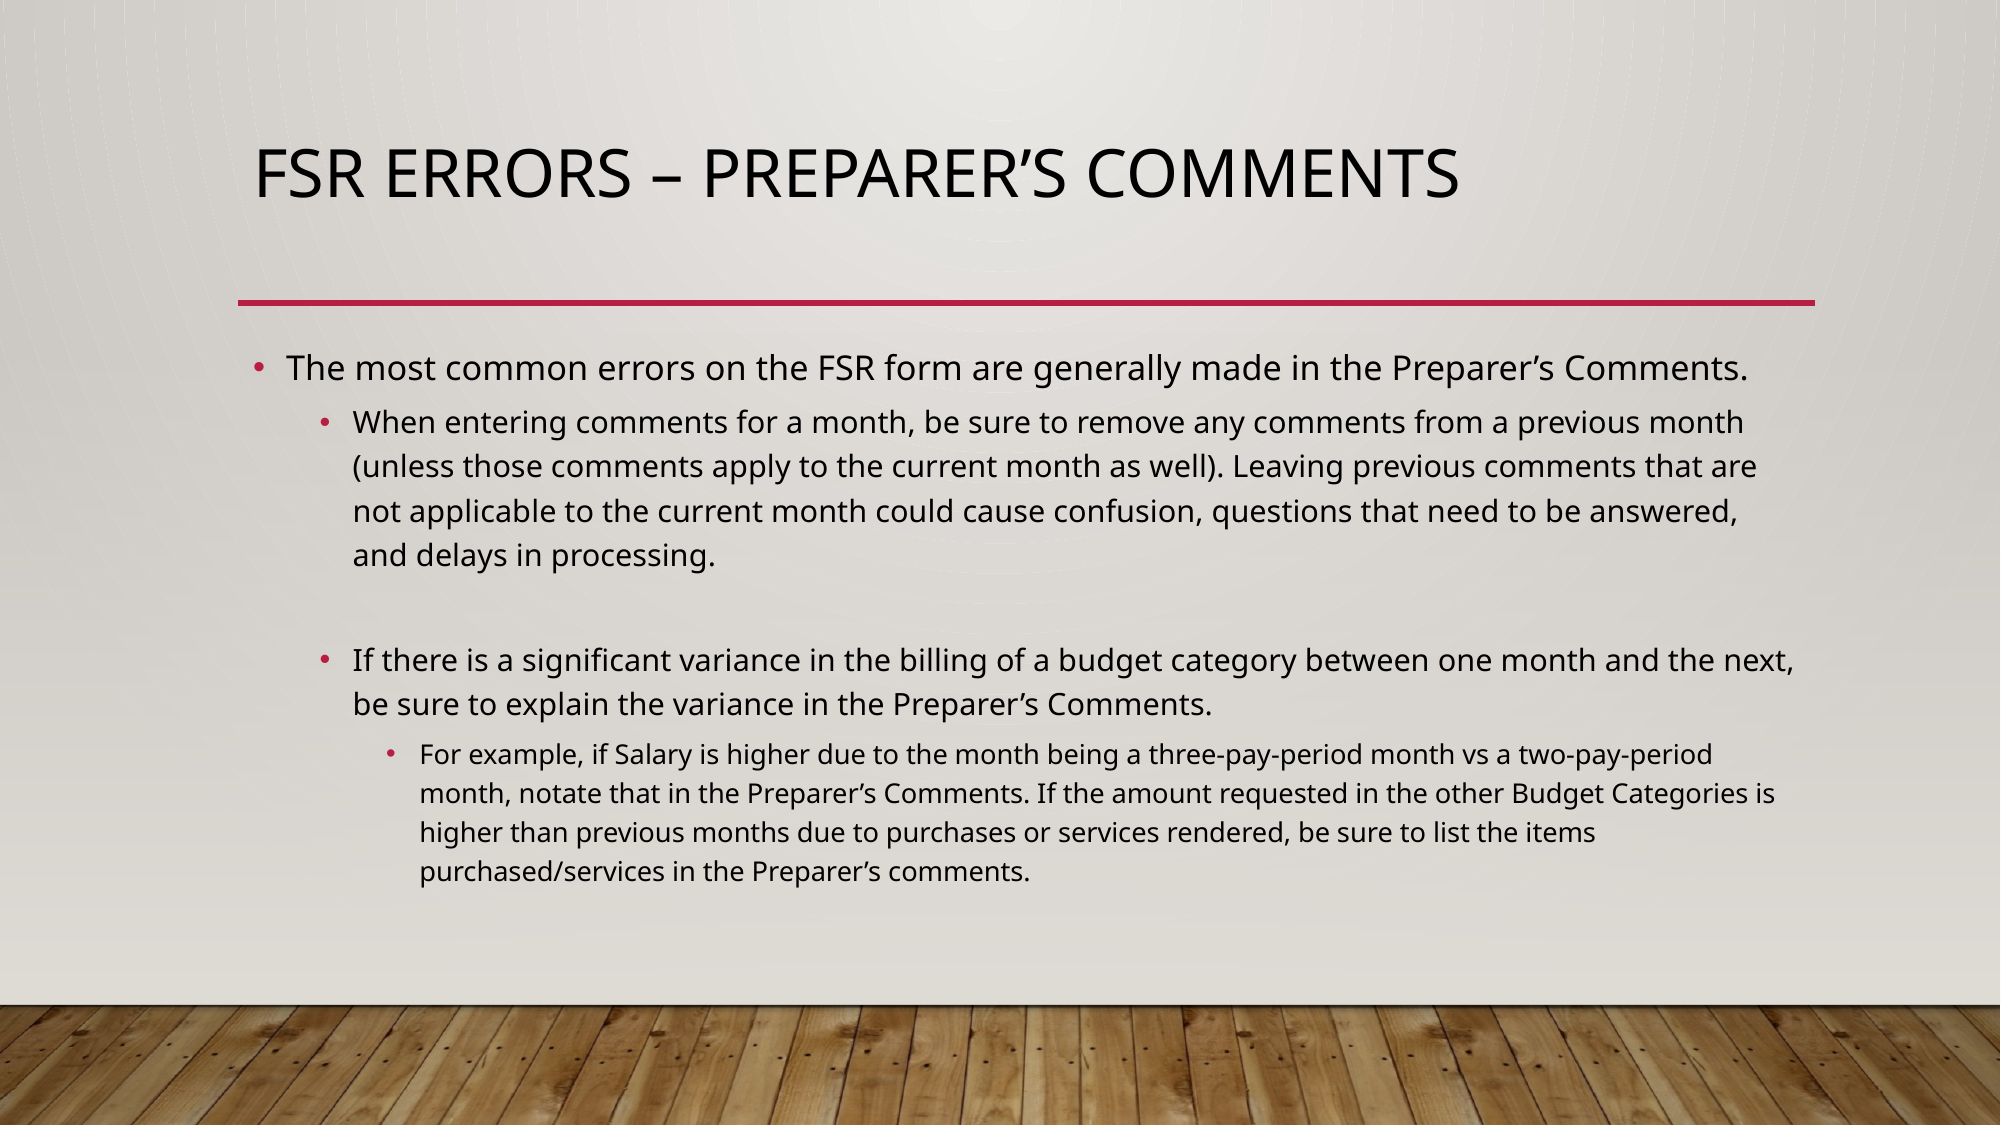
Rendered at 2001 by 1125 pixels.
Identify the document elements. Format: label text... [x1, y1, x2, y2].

picture [0, 1005, 2000, 1125]
title FSR Errors – Preparer’s Comments [238, 131, 1814, 305]
list The most common errors on the FSR form are generally made in the Preparer’s Comments. When entering comments for a month, be sure to remove any comments from a previous month (unless those comments apply to the current month as well). Leaving previous comments that are not applicable to the current month could cause confusion, questions that need to be answered, and delays in processing. If there is a significant variance in the billing of a budget category between one month and the next, be sure to explain the variance in the Preparer’s Comments. For example, if Salary is higher due to the month being a three-pay-period month vs a two-pay-period month, notate that in the Preparer’s Comments. If the amount requested in the other Budget Categories is higher than previous months due to purchases or services rendered, be sure to list the items purchased/services in the Preparer’s comments. [238, 330, 1814, 897]
